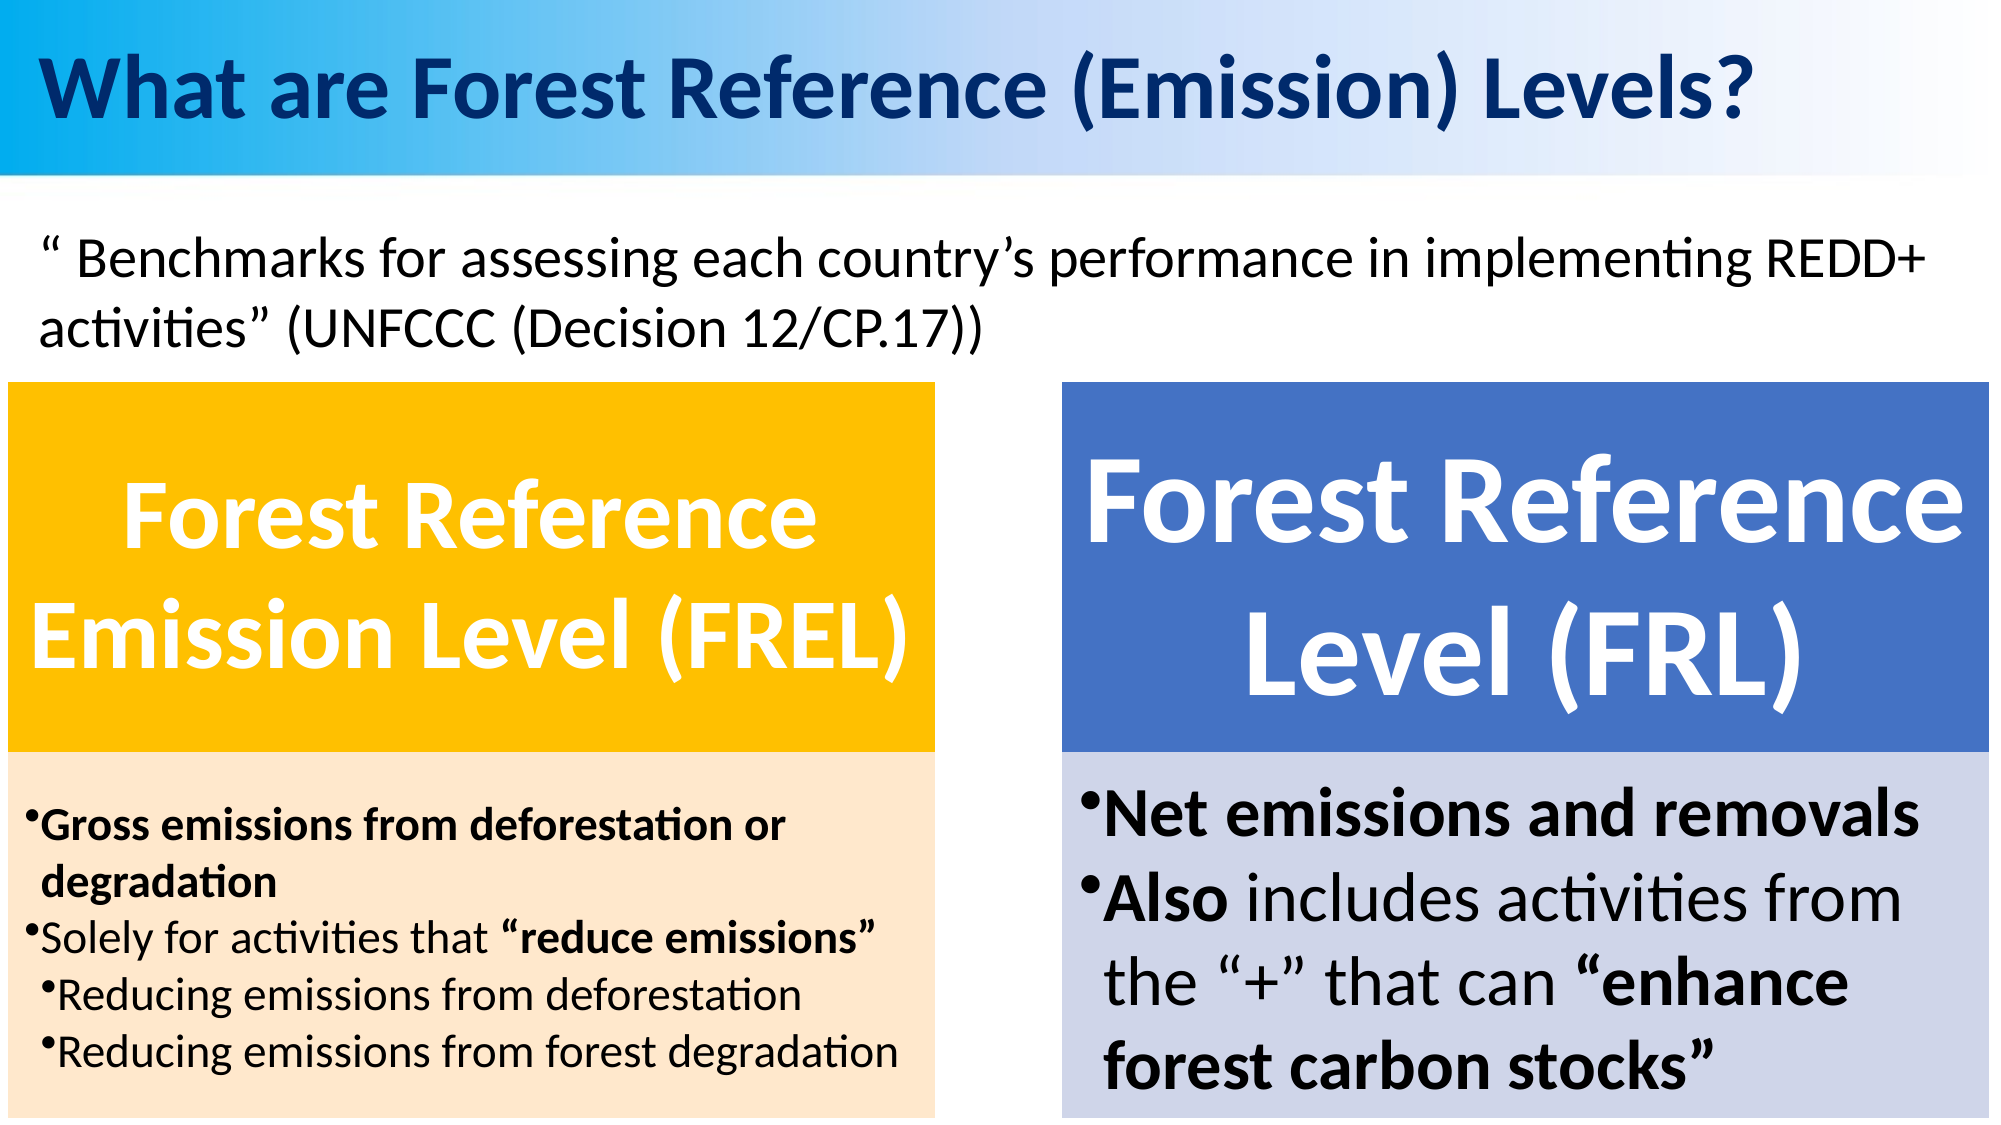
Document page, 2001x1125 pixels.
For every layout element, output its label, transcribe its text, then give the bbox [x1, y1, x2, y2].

picture [0, 0, 2000, 1125]
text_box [8, 383, 1989, 1117]
title What are Forest Reference (Emission) Levels? [23, 0, 1973, 178]
text_box “ Benchmarks for assessing each country’s performance in implementing REDD+ activities” (UNFCCC (Decision 12/CP.17)) [23, 211, 1973, 367]
